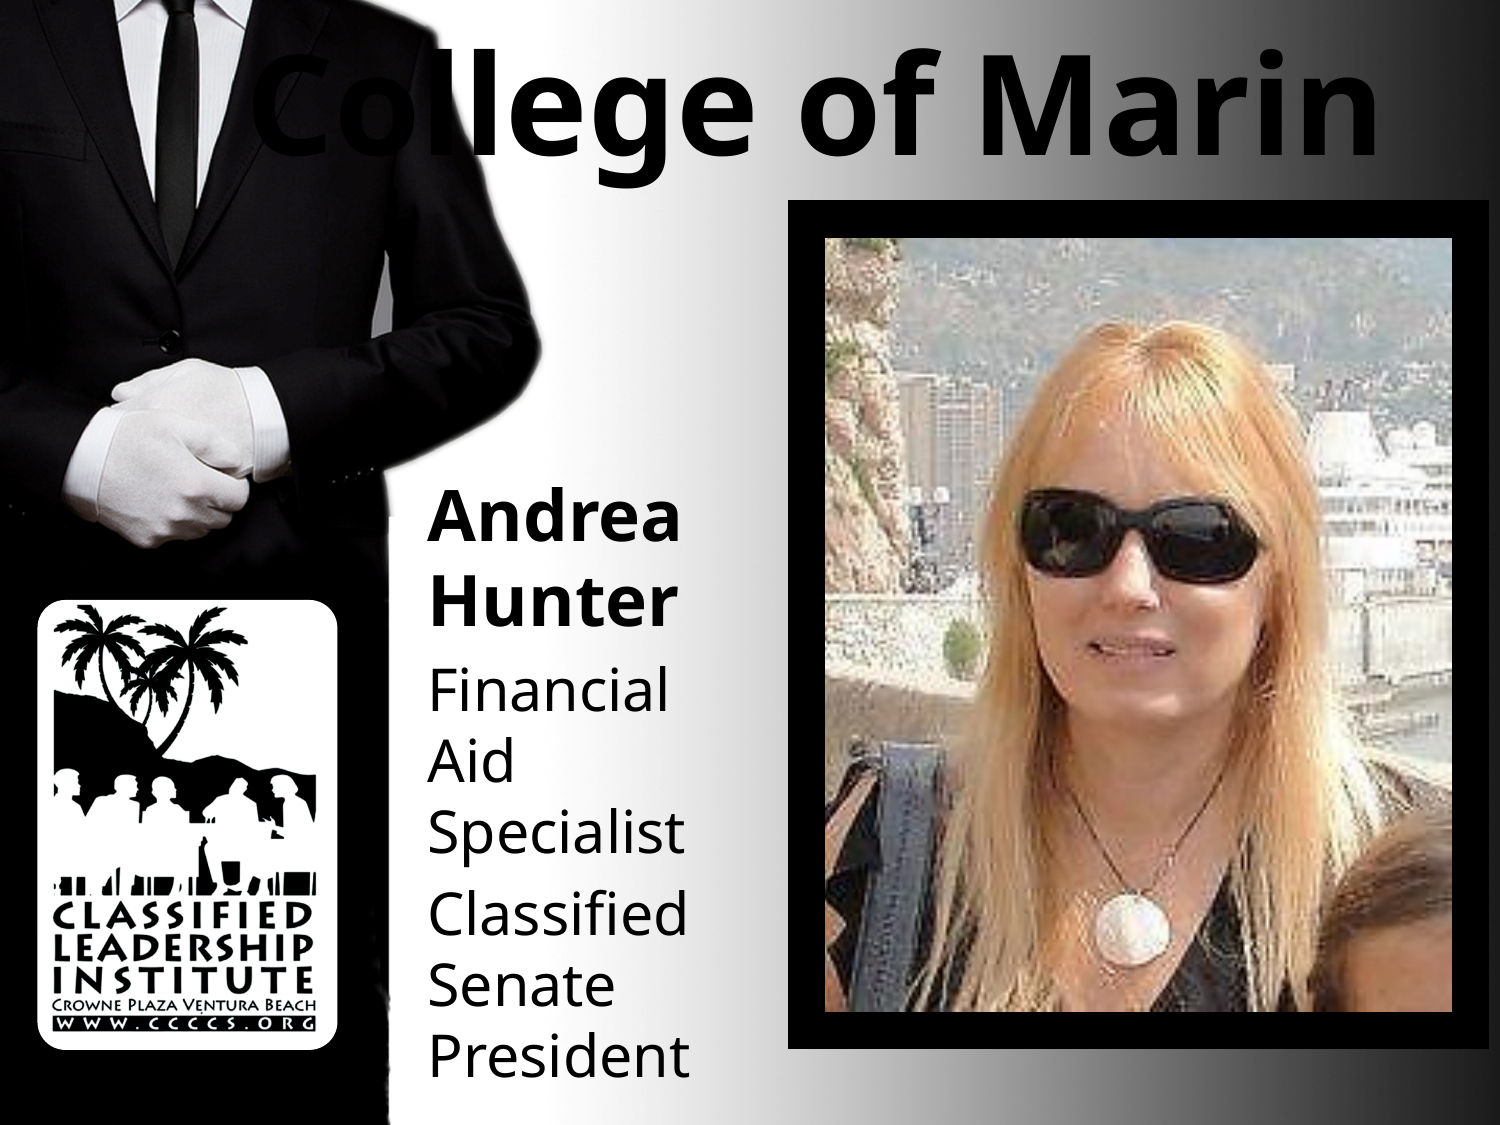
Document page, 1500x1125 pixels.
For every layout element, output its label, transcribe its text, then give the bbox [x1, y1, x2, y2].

picture [0, 0, 1500, 1125]
picture [824, 237, 1452, 1012]
title College of Marin [200, 0, 1400, 200]
list Andrea Hunter Financial Aid Specialist Classified Senate President [412, 462, 788, 1099]
